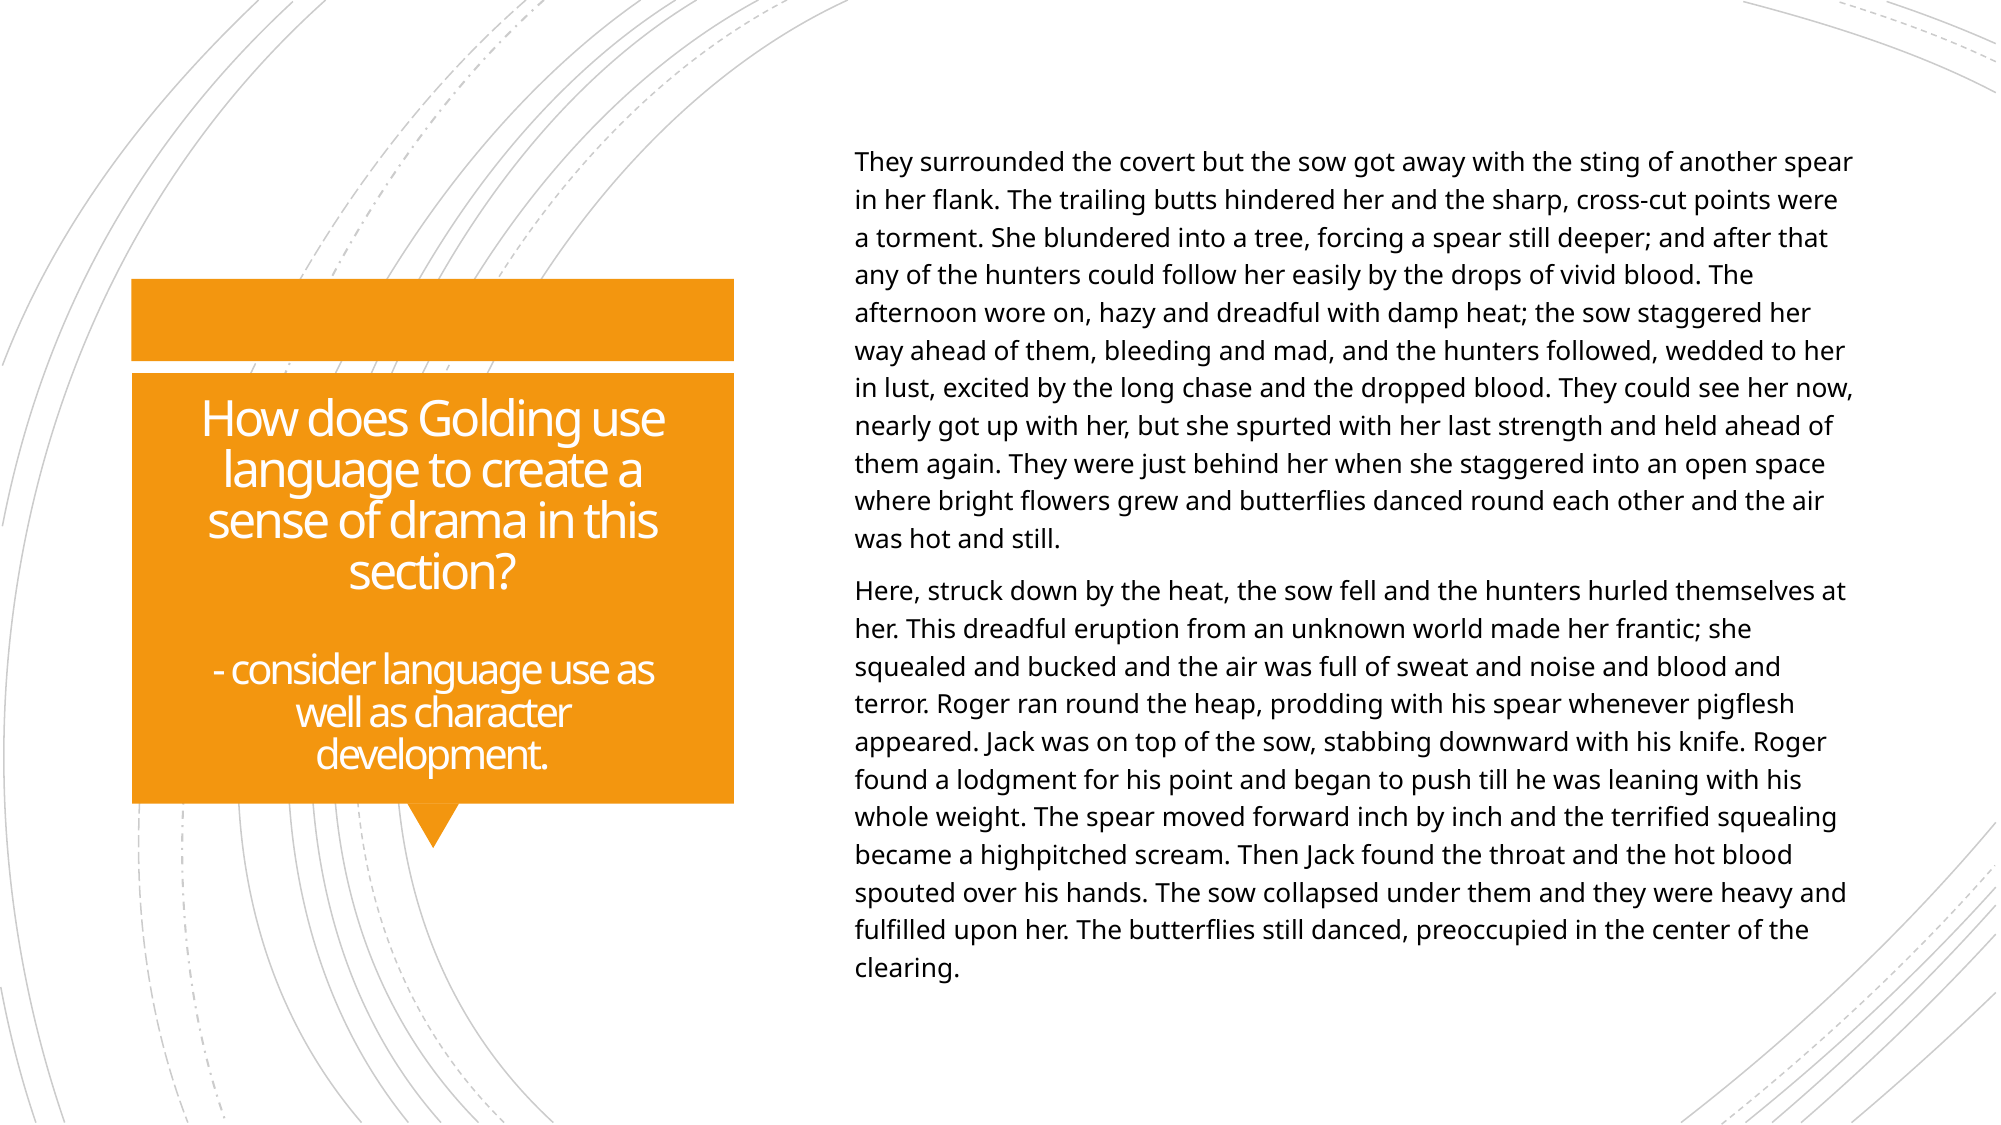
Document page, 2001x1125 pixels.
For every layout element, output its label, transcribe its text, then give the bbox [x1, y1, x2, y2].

title How does Golding use language to create a sense of drama in this section? - consider language use as well as character development. [145, 385, 720, 789]
list They surrounded the covert but the sow got away with the sting of another spear in her flank. The trailing butts hindered her and the sharp, cross-cut points were a torment. She blundered into a tree, forcing a spear still deeper; and after that any of the hunters could follow her easily by the drops of vivid blood. The afternoon wore on, hazy and dreadful with damp heat; the sow staggered her way ahead of them, bleeding and mad, and the hunters followed, wedded to her in lust, excited by the long chase and the dropped blood. They could see her now, nearly got up with her, but she spurted with her last strength and held ahead of them again. They were just behind her when she staggered into an open space where bright flowers grew and butterflies danced round each other and the air was hot and still. Here, struck down by the heat, the sow fell and the hunters hurled themselves at her. This dreadful eruption from an unknown world made her frantic; she squealed and bucked and the air was full of sweat and noise and blood and terror. Roger ran round the heap, prodding with his spear whenever pigflesh appeared. Jack was on top of the sow, stabbing downward with his knife. Roger found a lodgment for his point and began to push till he was leaning with his whole weight. The spear moved forward inch by inch and the terrified squealing became a highpitched scream. Then Jack found the throat and the hot blood spouted over his hands. The sow collapsed under them and they were heavy and fulfilled upon her. The butterflies still danced, preoccupied in the center of the clearing. [839, 131, 1871, 993]
